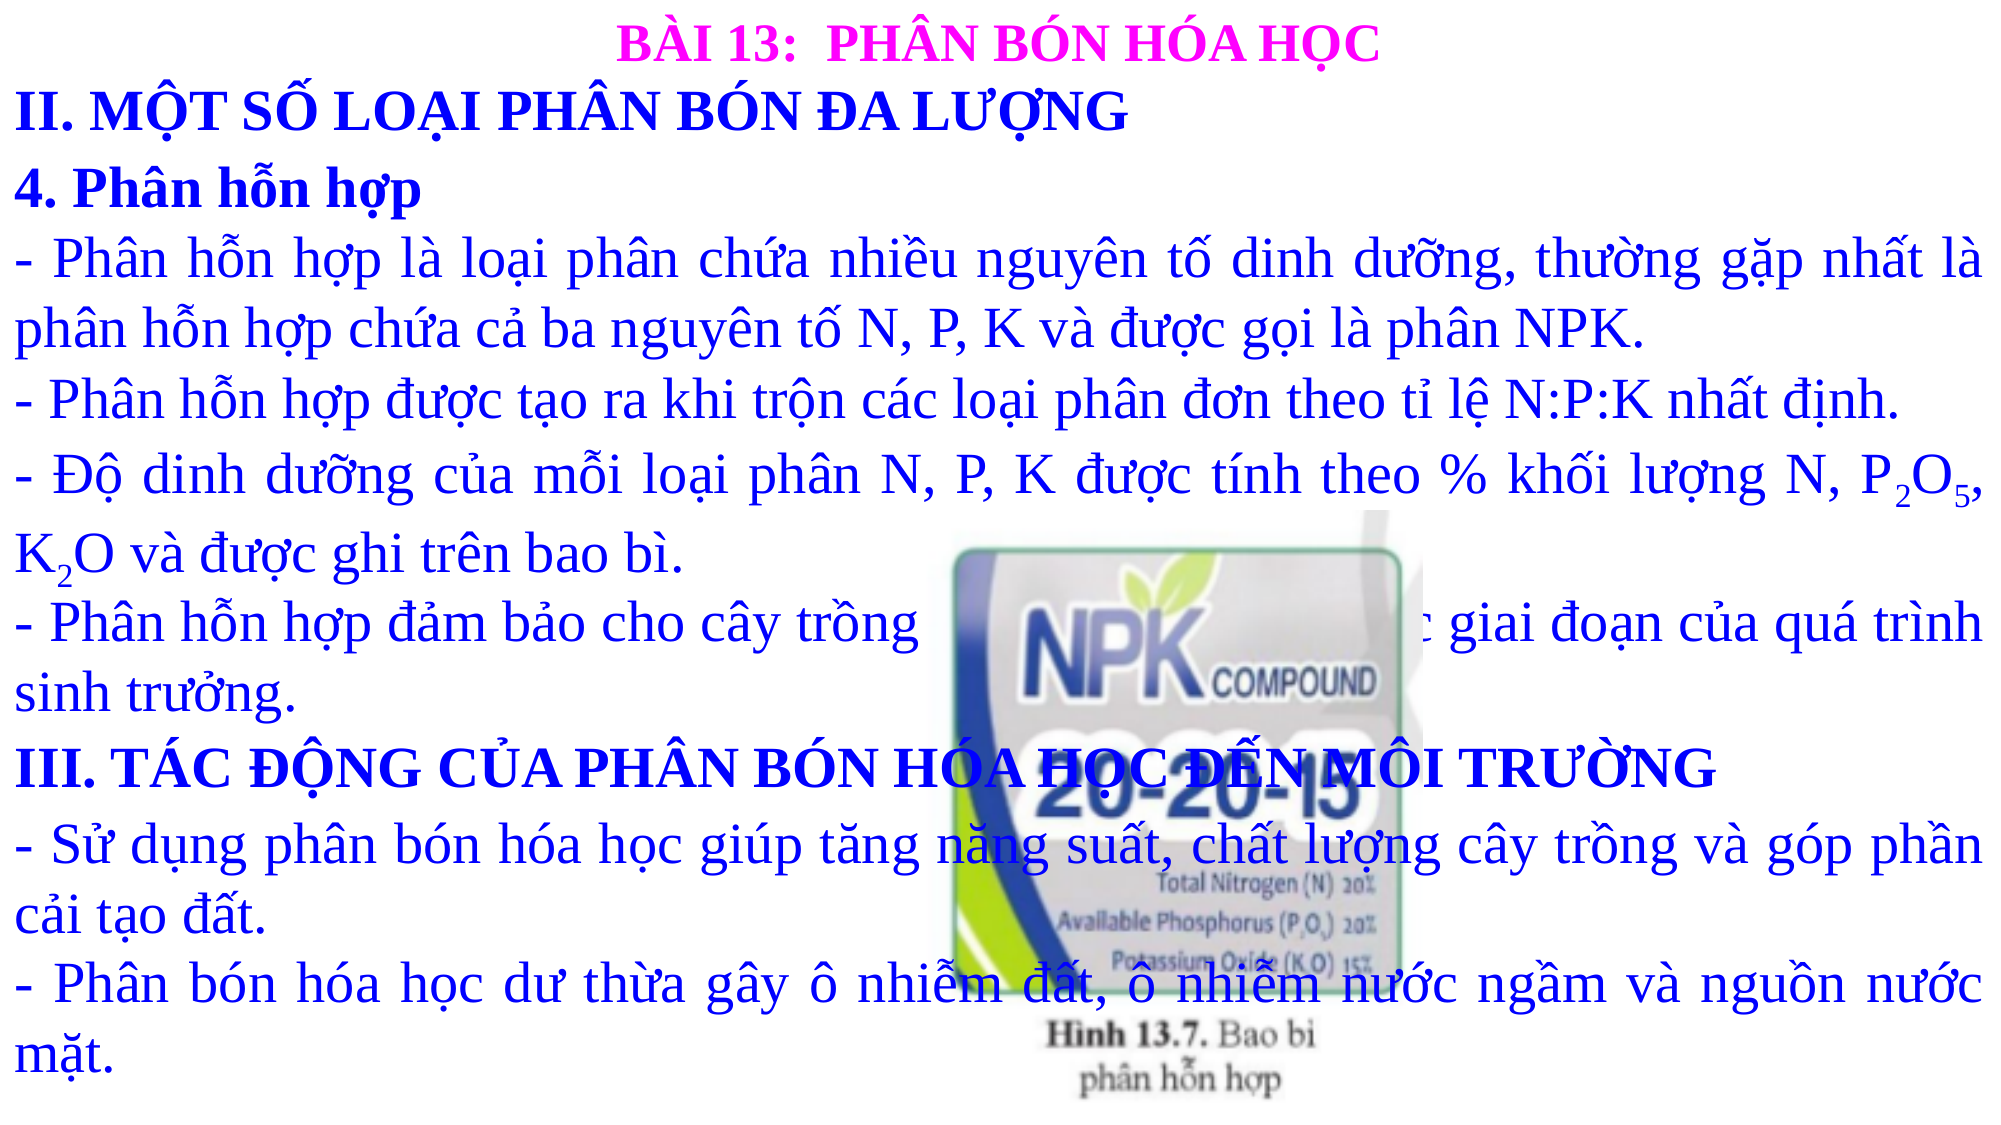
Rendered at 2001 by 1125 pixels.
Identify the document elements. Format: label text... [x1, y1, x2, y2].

text_box - Phân hỗn hợp đảm bảo cho cây trồng phát triển ở tất cả các giai đoạn của quá trình sinh trưởng. [1423, 575, 2000, 721]
text_box - Phân bón hóa học dư thừa gây ô nhiễm đất, ô nhiễm nước ngầm và nguồn nước mặt. [1423, 936, 2000, 1092]
text_box - Phân hỗn hợp là loại phân chứa nhiều nguyên tố dinh dưỡng, thường gặp nhất là phân hỗn hợp chứa cả ba nguyên tố N, P, K và được gọi là phân NPK. [0, 211, 2000, 352]
text_box - Độ dinh dưỡng của mỗi loại phân N, P, K được tính theo % khối lượng N, P2O5, K2O và được ghi trên bao bì. [0, 427, 2000, 575]
text_box [0, 0, 2000, 65]
text_box III. TÁC ĐỘNG CỦA PHÂN BÓN HÓA HỌC ĐẾN MÔI TRƯỜNG [0, 721, 920, 797]
text_box II. MỘT SỐ LOẠI PHÂN BÓN ĐA LƯỢNG [0, 65, 2000, 141]
picture [920, 510, 1423, 1125]
text_box - Sử dụng phân bón hóa học giúp tăng năng suất, chất lượng cây trồng và góp phần cải tạo đất. [1423, 797, 2000, 936]
text_box - Sử dụng phân bón hóa học giúp tăng năng suất, chất lượng cây trồng và góp phần cải tạo đất. [0, 797, 920, 936]
text_box - Phân bón hóa học dư thừa gây ô nhiễm đất, ô nhiễm nước ngầm và nguồn nước mặt. [0, 936, 920, 1092]
text_box - Phân hỗn hợp được tạo ra khi trộn các loại phân đơn theo tỉ lệ N:P:K nhất định. [0, 352, 2000, 427]
text_box 4. Phân hỗn hợp [0, 141, 2000, 211]
text_box III. TÁC ĐỘNG CỦA PHÂN BÓN HÓA HỌC ĐẾN MÔI TRƯỜNG [1423, 721, 2000, 797]
text_box - Phân hỗn hợp đảm bảo cho cây trồng phát triển ở tất cả các giai đoạn của quá trình sinh trưởng. [0, 575, 920, 721]
